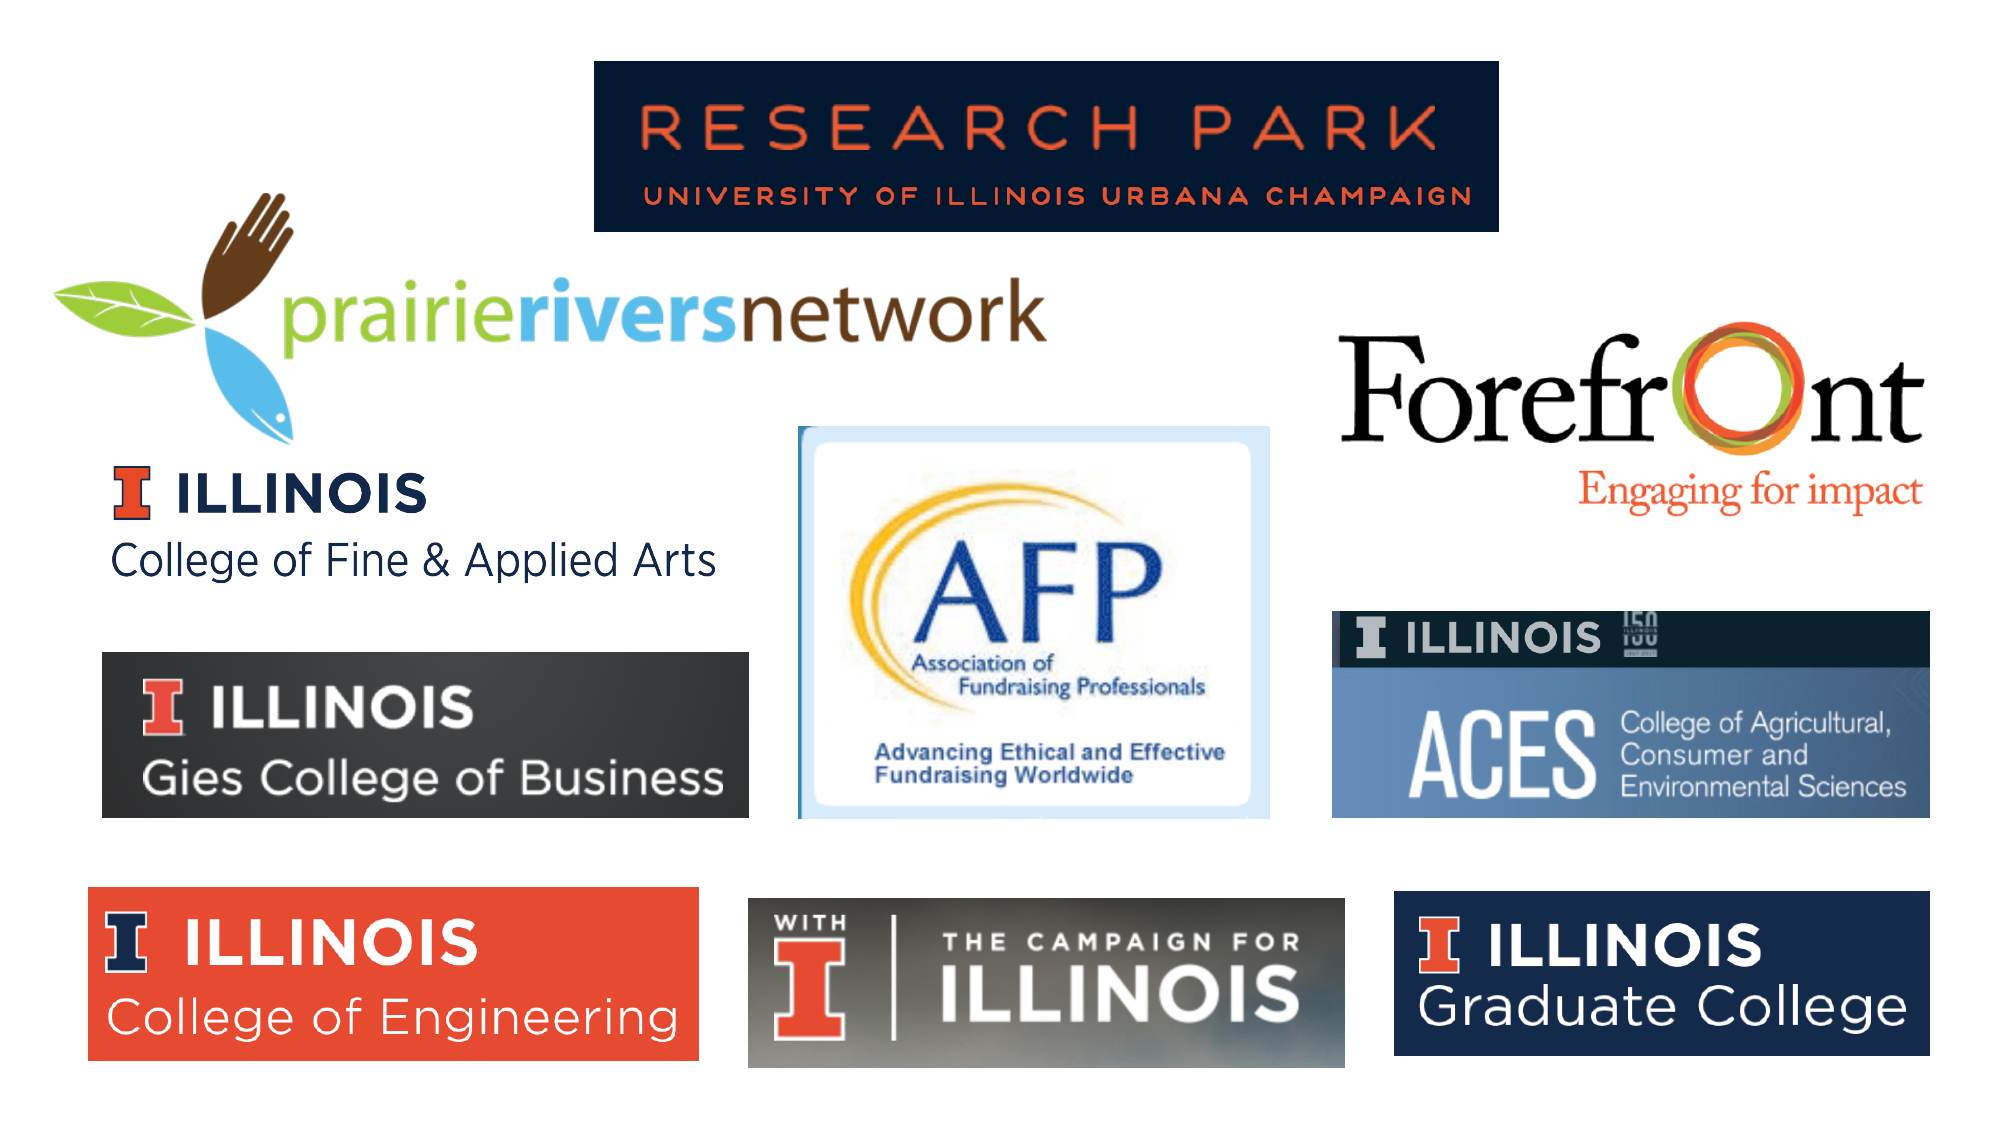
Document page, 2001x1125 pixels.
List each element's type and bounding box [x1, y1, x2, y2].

picture [1332, 611, 1930, 818]
picture [1394, 891, 1930, 1056]
picture [1332, 291, 1930, 517]
picture [112, 465, 716, 584]
picture [102, 652, 749, 818]
picture [88, 887, 699, 1061]
picture [748, 898, 1345, 1068]
picture [53, 60, 1499, 819]
